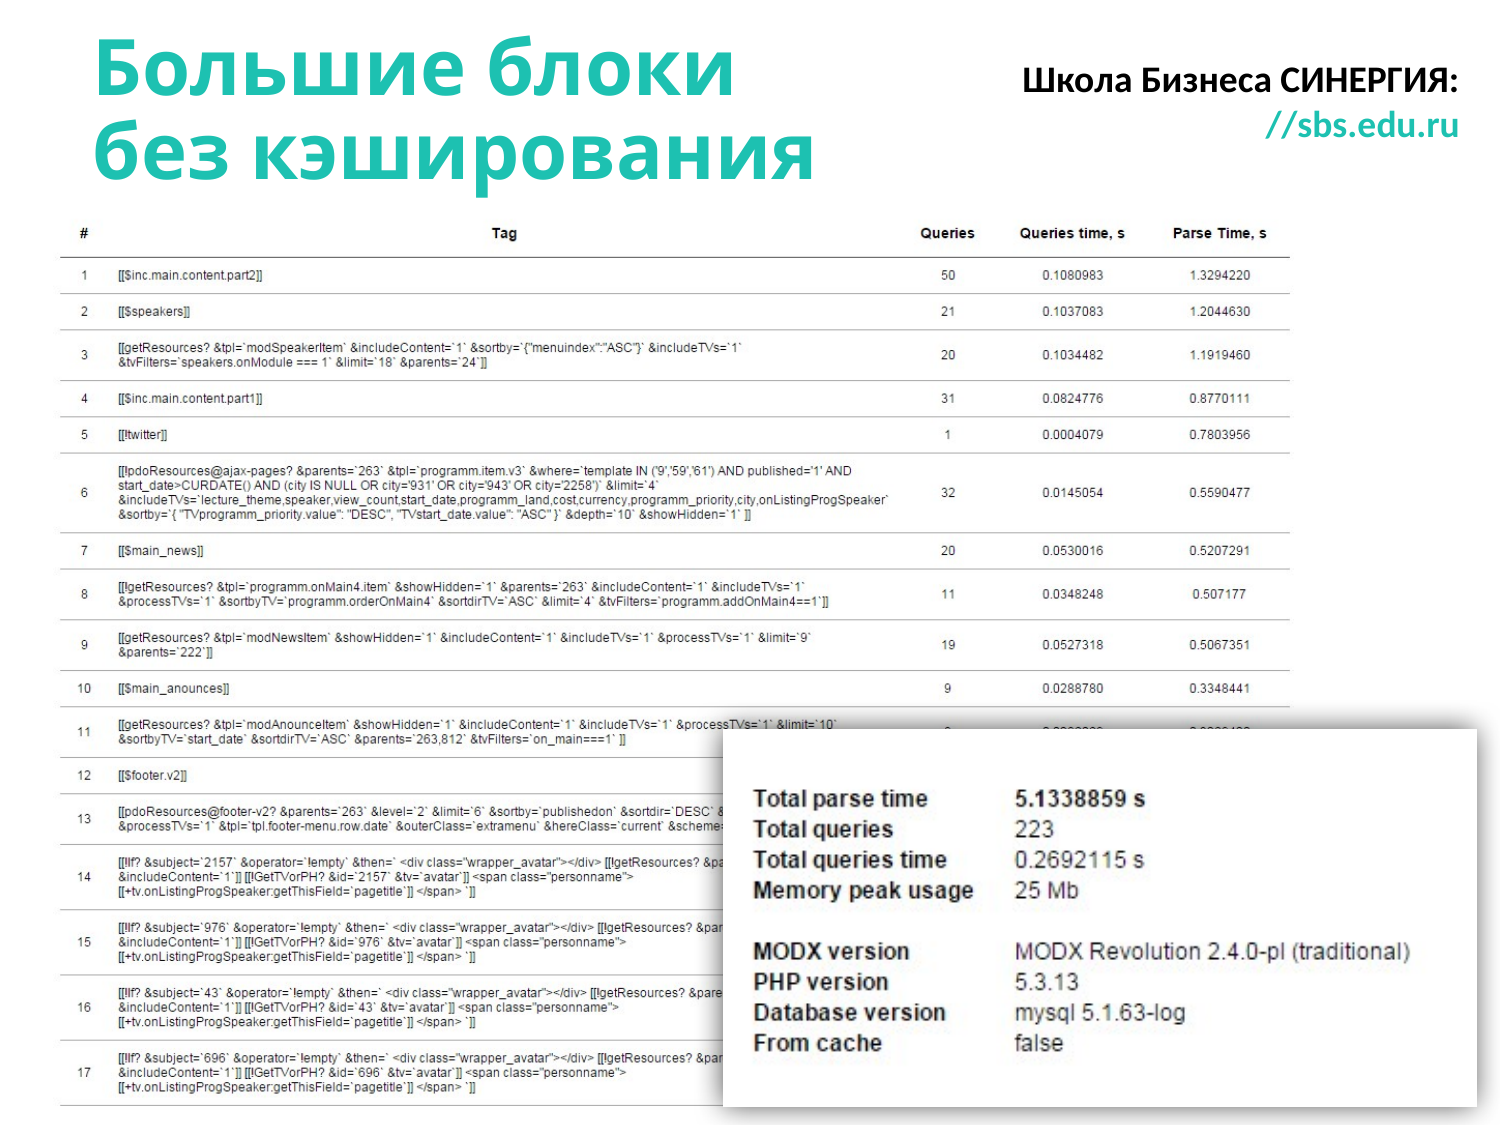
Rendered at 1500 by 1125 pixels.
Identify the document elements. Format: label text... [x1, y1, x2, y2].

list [53, 203, 1294, 1107]
text_box Школа Бизнеса СИНЕРГИЯ: //sbs.edu.ru [1007, 47, 1475, 152]
title Большие блоки без кэширования [77, 20, 1372, 204]
picture [723, 729, 1477, 1107]
